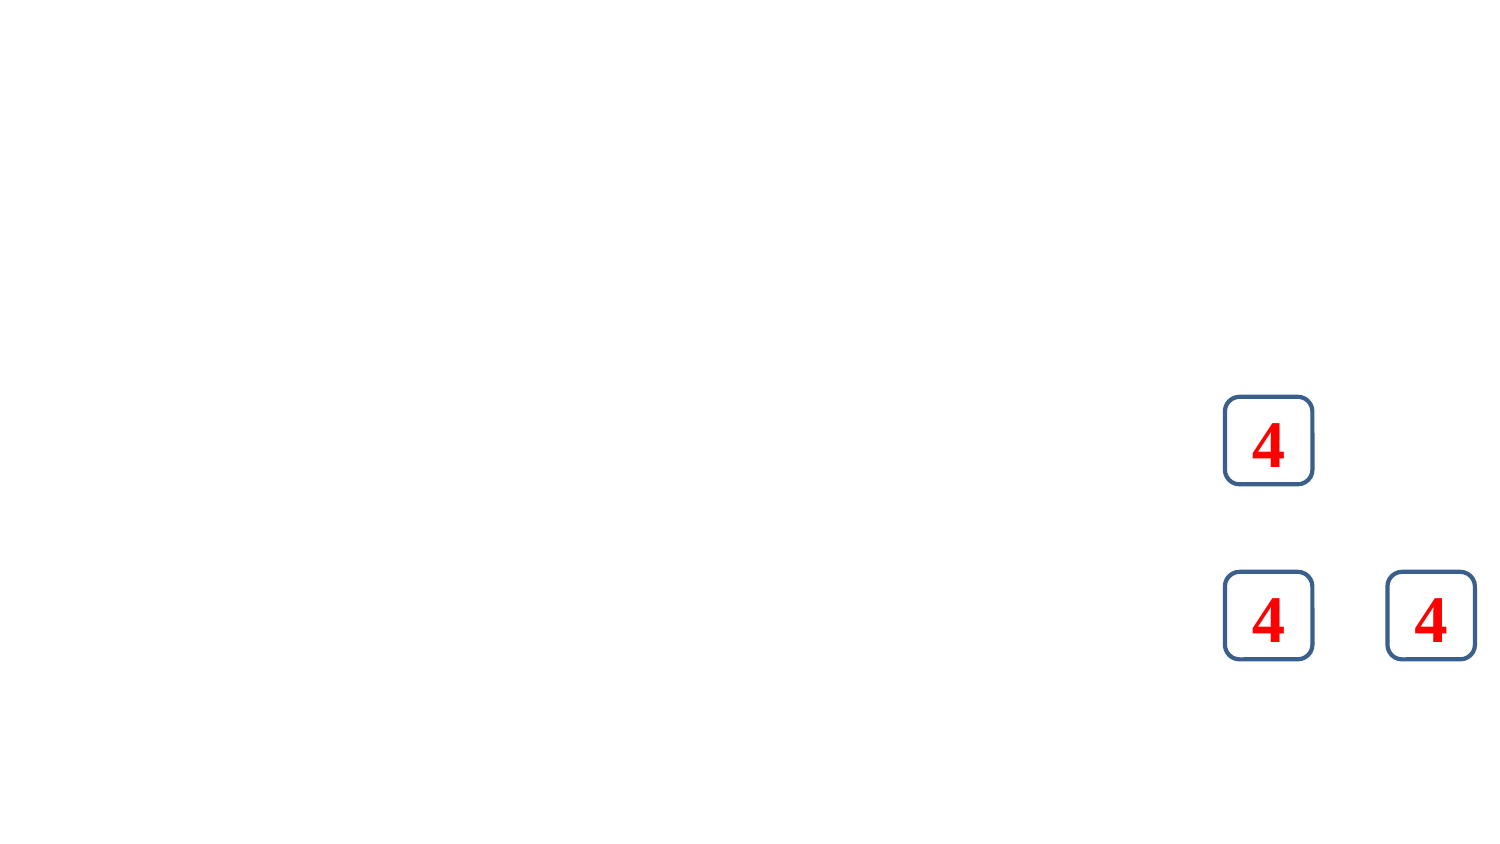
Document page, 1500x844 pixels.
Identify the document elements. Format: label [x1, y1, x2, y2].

picture [0, 71, 1500, 685]
